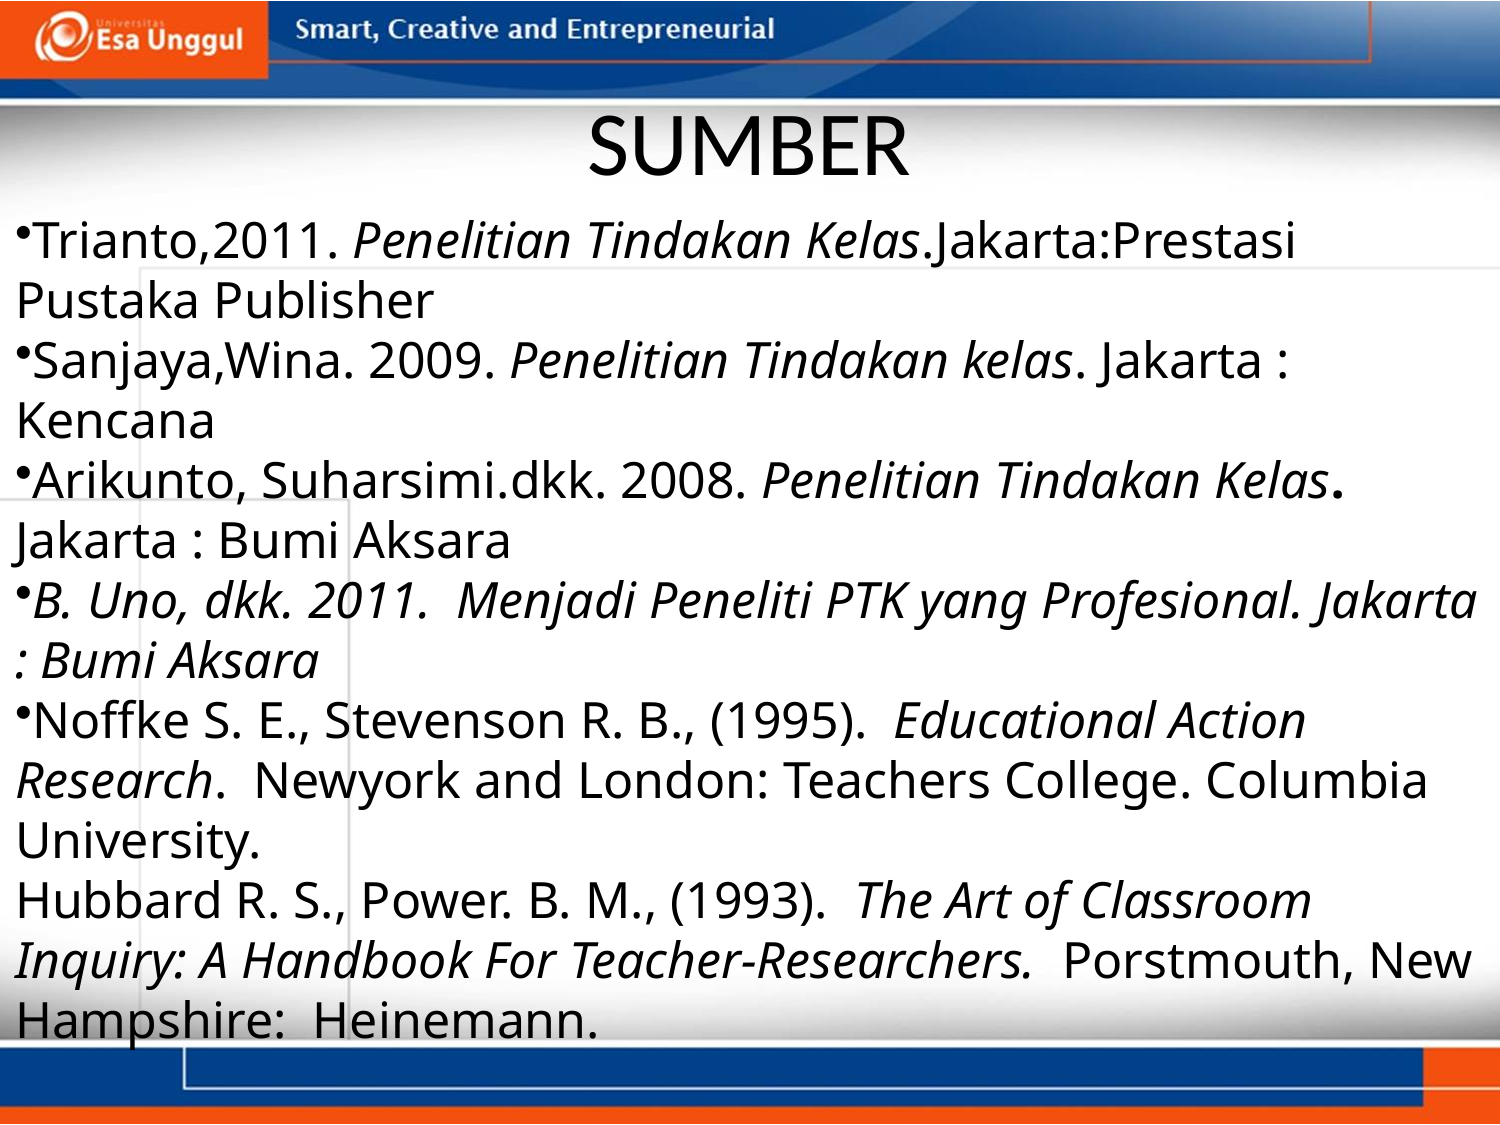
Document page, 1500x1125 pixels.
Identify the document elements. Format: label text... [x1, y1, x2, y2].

title SUMBER [75, 45, 1425, 201]
picture [0, 1, 1500, 201]
picture [0, 1057, 1500, 1124]
text_box Trianto,2011. Penelitian Tindakan Kelas.Jakarta:Prestasi Pustaka Publisher Sanjaya,Wina. 2009. Penelitian Tindakan kelas. Jakarta : Kencana Arikunto, Suharsimi.dkk. 2008. Penelitian Tindakan Kelas. Jakarta : Bumi Aksara B. Uno, dkk. 2011. Menjadi Peneliti PTK yang Profesional. Jakarta : Bumi Aksara Noffke S. E., Stevenson R. B., (1995). Educational Action Research. Newyork and London: Teachers College. Columbia University. Hubbard R. S., Power. B. M., (1993). The Art of Classroom Inquiry: A Handbook For Teacher-Researchers. Porstmouth, New Hampshire: Heinemann. [0, 201, 1500, 1057]
